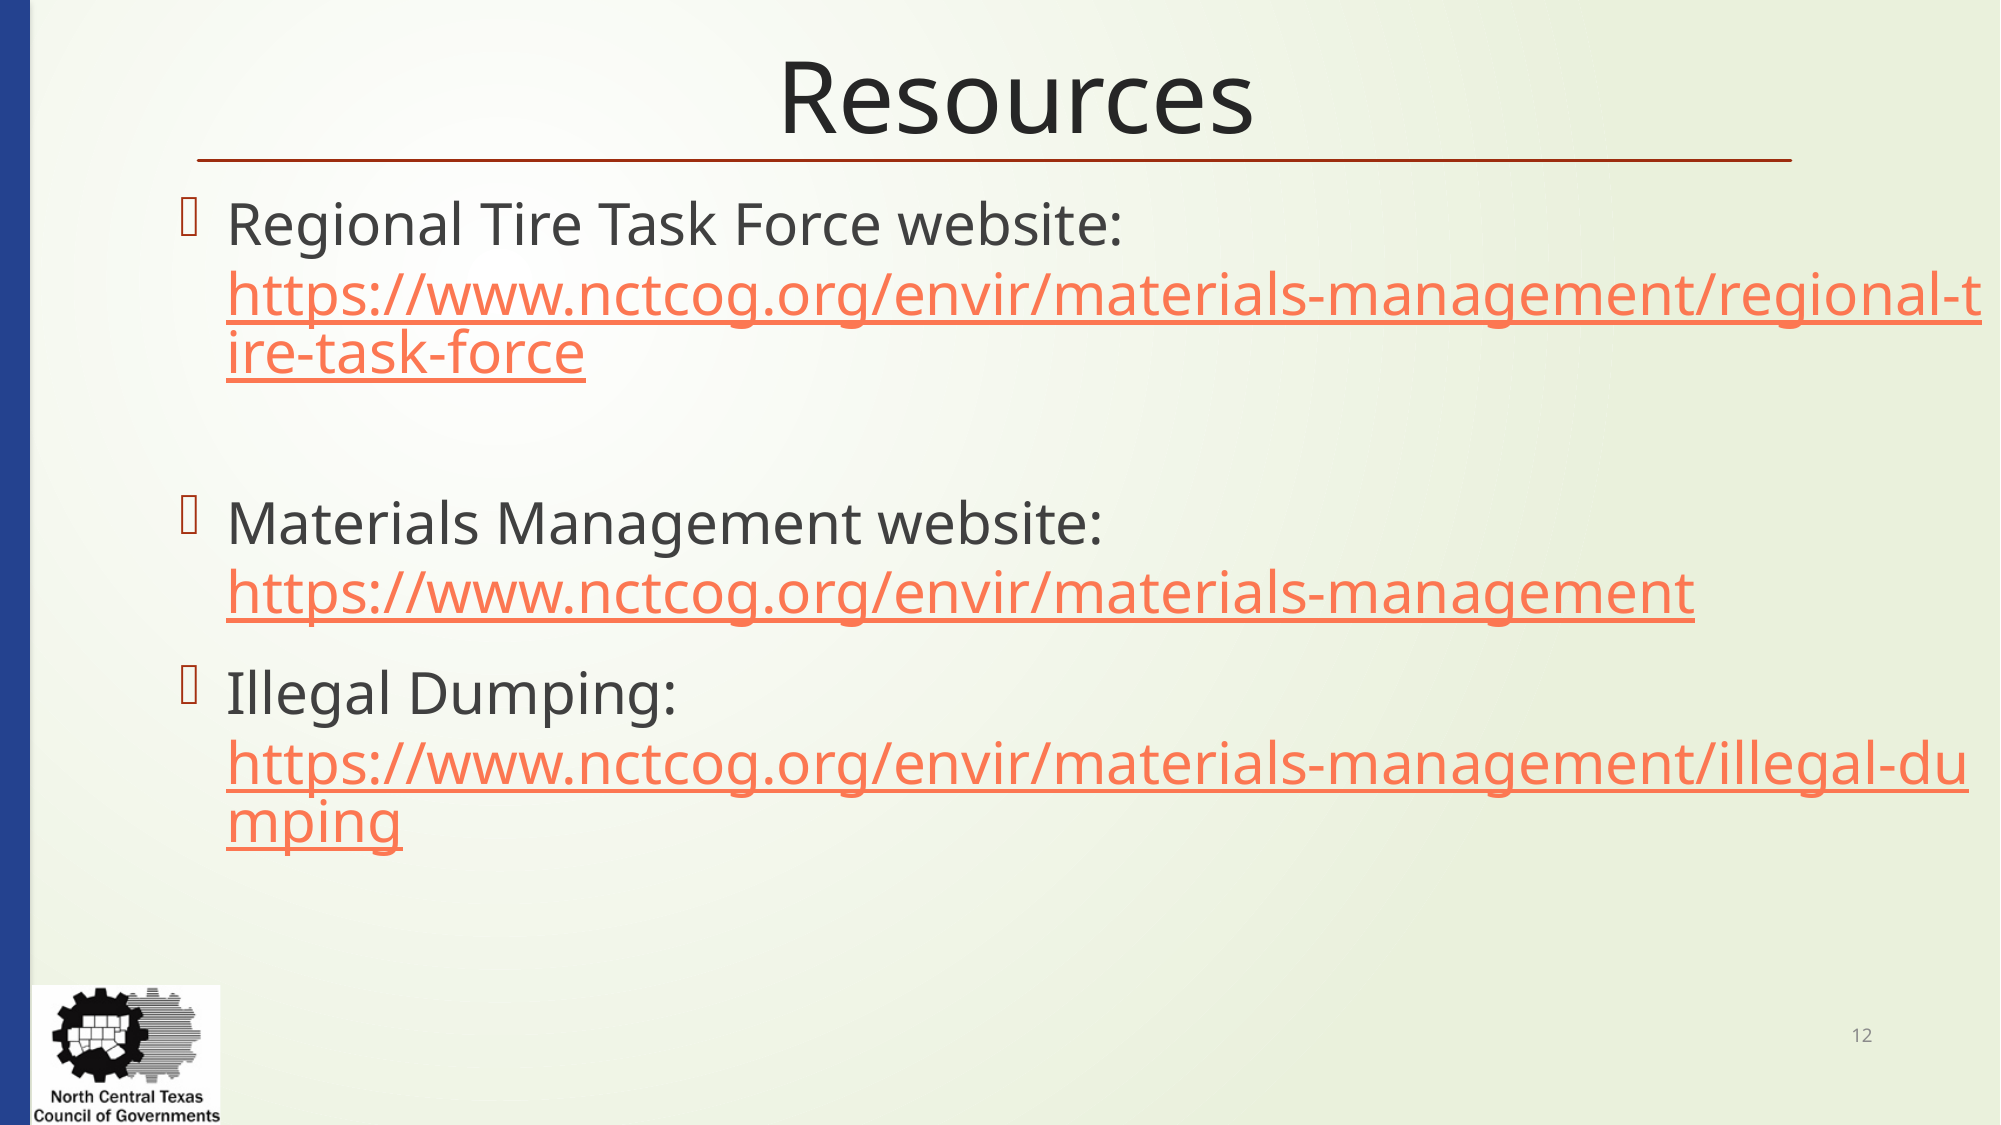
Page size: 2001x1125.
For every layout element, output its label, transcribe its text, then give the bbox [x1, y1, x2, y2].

slide_number 12 [1699, 1005, 1888, 1067]
title Resources [32, 26, 2000, 190]
picture [32, 985, 221, 1125]
list Regional Tire Task Force website: https://www.nctcog.org/envir/materials-management/regional-tire-task-force Materials Management website: https://www.nctcog.org/envir/materials-management Illegal Dumping: https://www.nctcog.org/envir/materials-management/illegal-dumping [89, 179, 2000, 1067]
